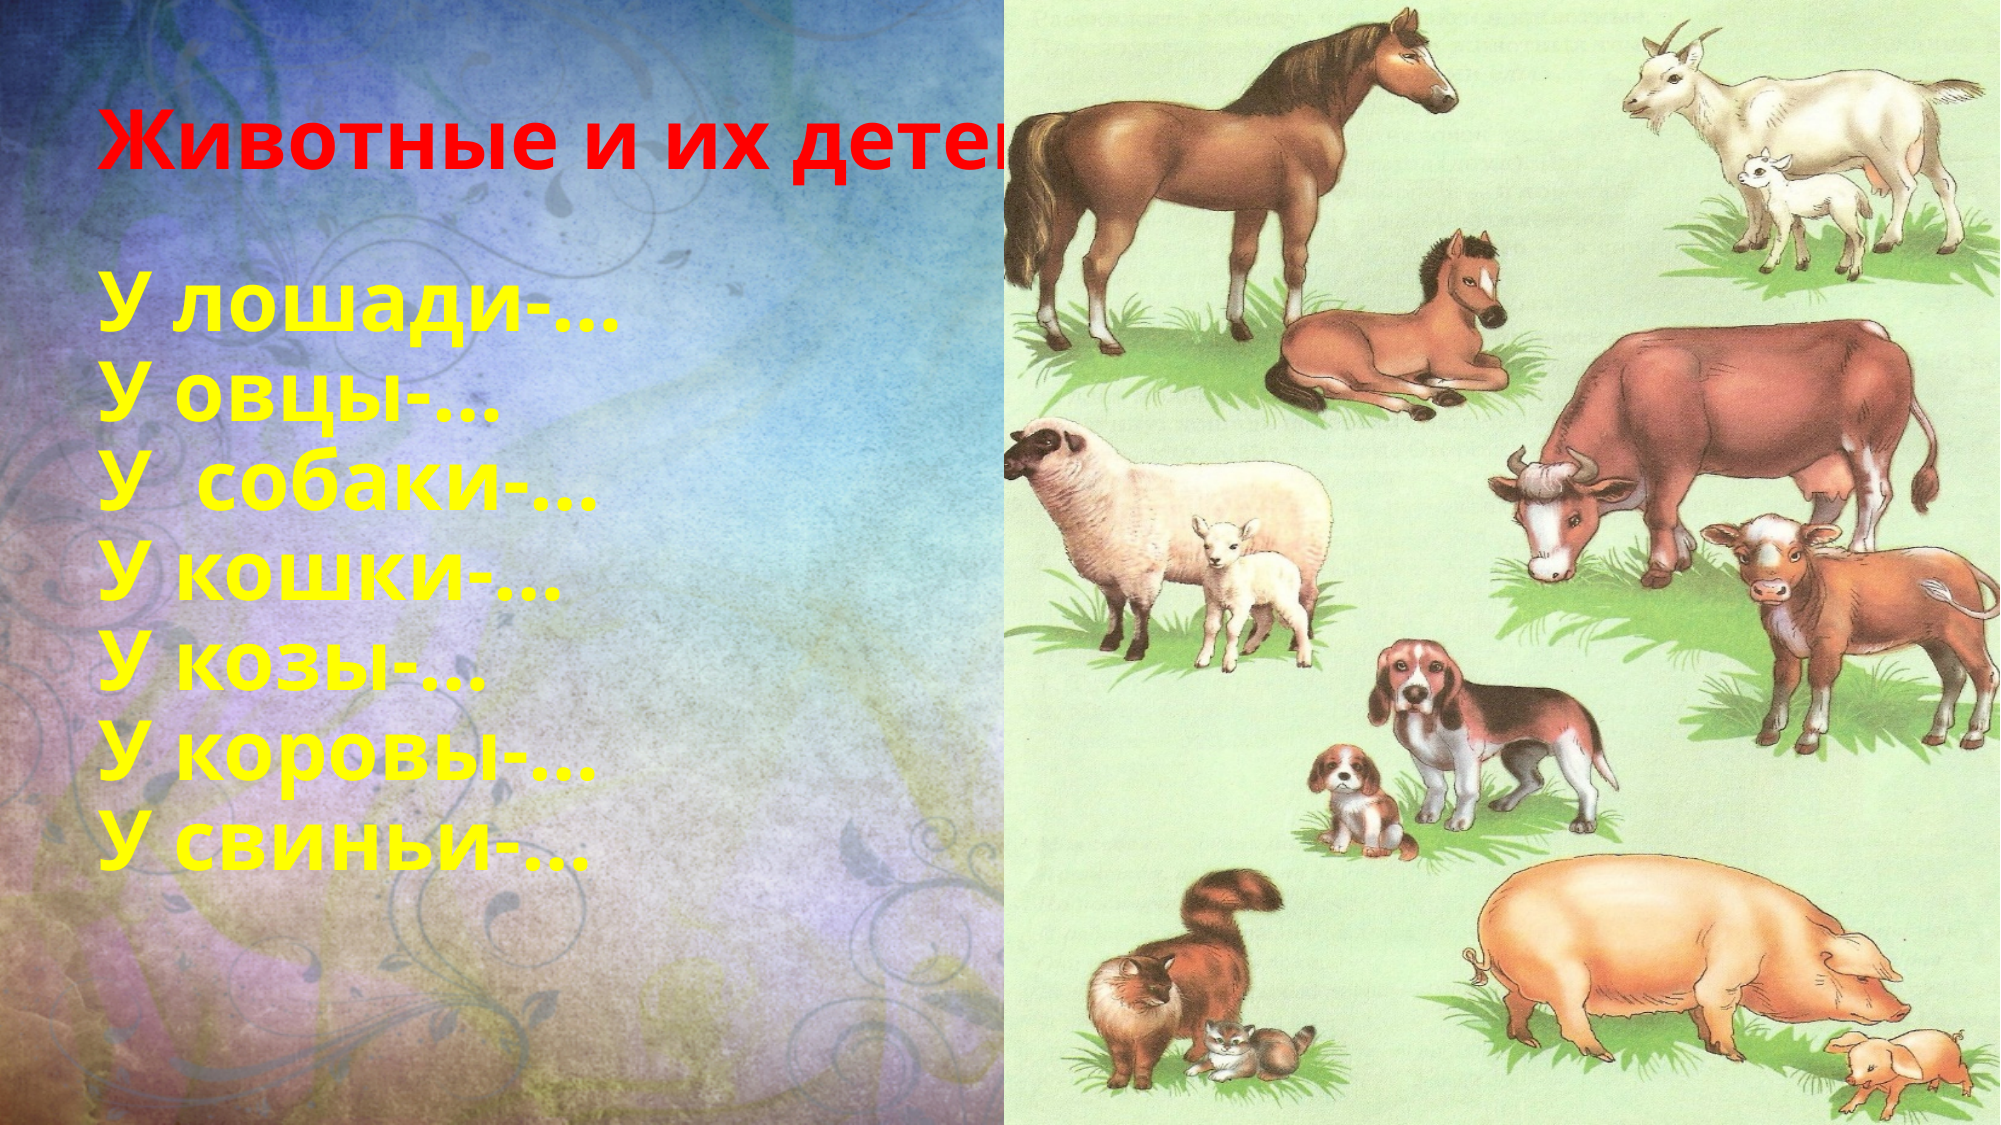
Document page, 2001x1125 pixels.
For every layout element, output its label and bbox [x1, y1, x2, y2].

picture [0, 0, 1004, 1125]
list [1004, 0, 2000, 1125]
